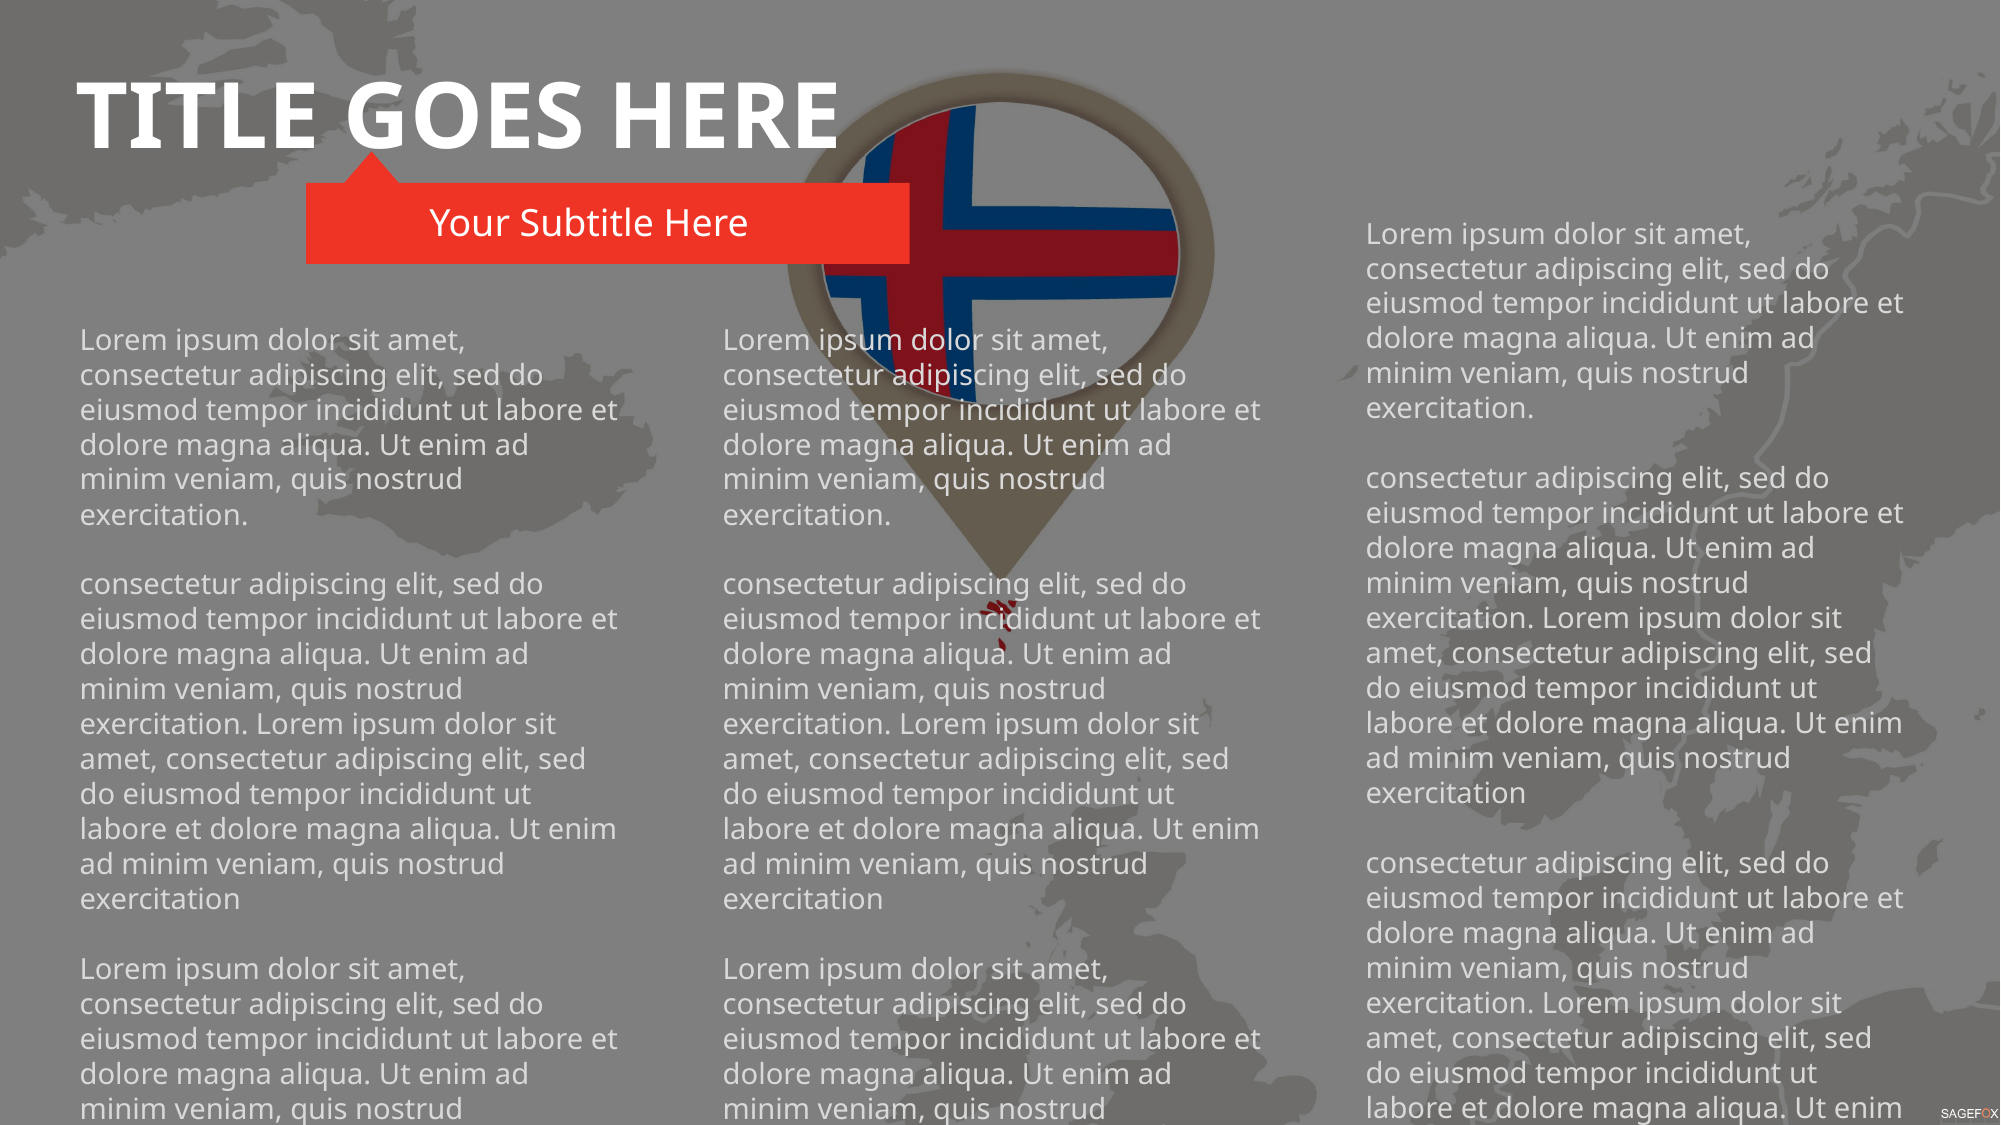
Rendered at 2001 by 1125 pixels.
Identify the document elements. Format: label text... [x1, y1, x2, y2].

text_box TITLE GOES HERE [60, 49, 965, 175]
text_box Lorem ipsum dolor sit amet, consectetur adipiscing elit, sed do eiusmod tempor incididunt ut labore et dolore magna aliqua. Ut enim ad minim veniam, quis nostrud exercitation. consectetur adipiscing elit, sed do eiusmod tempor incididunt ut labore et dolore magna aliqua. Ut enim ad minim veniam, quis nostrud exercitation. Lorem ipsum dolor sit amet, consectetur adipiscing elit, sed do eiusmod tempor incididunt ut labore et dolore magna aliqua. Ut enim ad minim veniam, quis nostrud exercitation Lorem ipsum dolor sit amet, consectetur adipiscing elit, sed do eiusmod tempor incididunt ut labore et dolore magna aliqua. Ut enim ad minim veniam, quis nostrud exercitation. [64, 313, 635, 1125]
picture [0, 0, 2001, 1125]
text_box Lorem ipsum dolor sit amet, consectetur adipiscing elit, sed do eiusmod tempor incididunt ut labore et dolore magna aliqua. Ut enim ad minim veniam, quis nostrud exercitation. consectetur adipiscing elit, sed do eiusmod tempor incididunt ut labore et dolore magna aliqua. Ut enim ad minim veniam, quis nostrud exercitation. Lorem ipsum dolor sit amet, consectetur adipiscing elit, sed do eiusmod tempor incididunt ut labore et dolore magna aliqua. Ut enim ad minim veniam, quis nostrud exercitation consectetur adipiscing elit, sed do eiusmod tempor incididunt ut labore et dolore magna aliqua. Ut enim ad minim veniam, quis nostrud exercitation. Lorem ipsum dolor sit amet, consectetur adipiscing elit, sed do eiusmod tempor incididunt ut labore et dolore magna aliqua. Ut enim ad minim veniam, quis nostrud exercitation [1350, 207, 1921, 1125]
text_box Lorem ipsum dolor sit amet, consectetur adipiscing elit, sed do eiusmod tempor incididunt ut labore et dolore magna aliqua. Ut enim ad minim veniam, quis nostrud exercitation. consectetur adipiscing elit, sed do eiusmod tempor incididunt ut labore et dolore magna aliqua. Ut enim ad minim veniam, quis nostrud exercitation. Lorem ipsum dolor sit amet, consectetur adipiscing elit, sed do eiusmod tempor incididunt ut labore et dolore magna aliqua. Ut enim ad minim veniam, quis nostrud exercitation Lorem ipsum dolor sit amet, consectetur adipiscing elit, sed do eiusmod tempor incididunt ut labore et dolore magna aliqua. Ut enim ad minim veniam, quis nostrud exercitation [707, 313, 1278, 1125]
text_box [306, 151, 910, 264]
